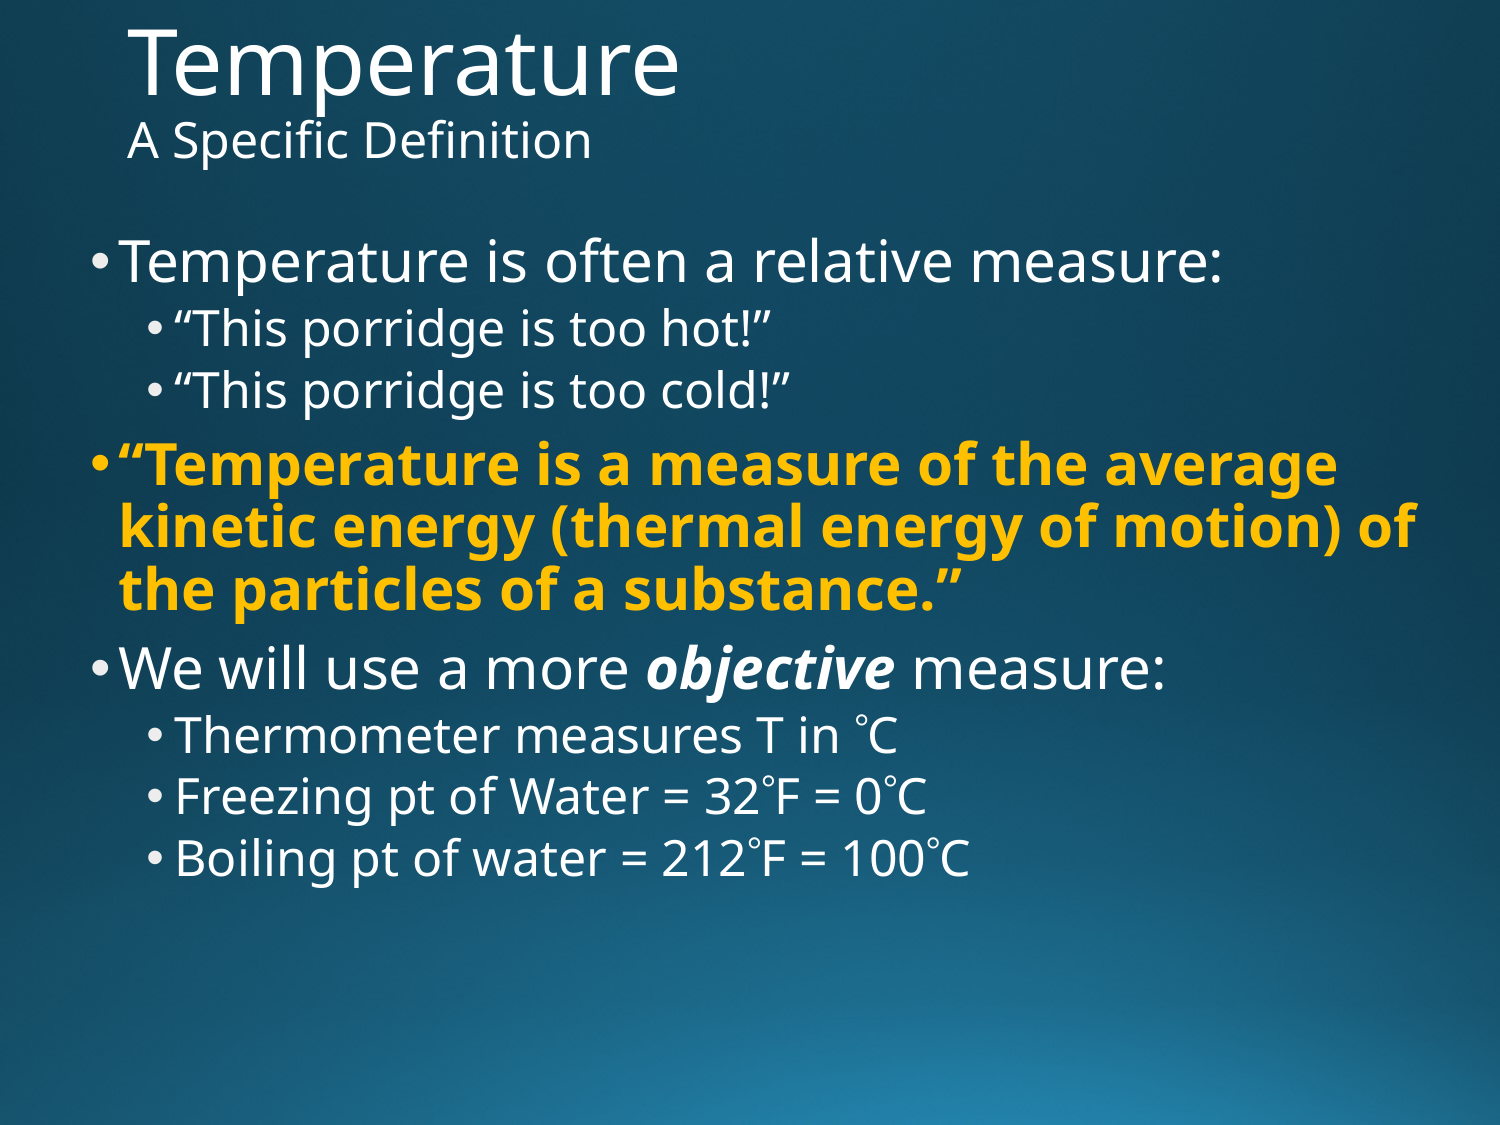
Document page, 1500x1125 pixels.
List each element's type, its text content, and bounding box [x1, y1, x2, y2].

list Temperature is often a relative measure: “This porridge is too hot!” “This porridge is too cold!” “Temperature is a measure of the average kinetic energy (thermal energy of motion) of the particles of a substance.” We will use a more objective measure: Thermometer measures T in C Freezing pt of Water = 32F = 0C Boiling pt of water = 212F = 100C [75, 224, 1438, 1088]
title Temperature A Specific Definition [112, 0, 1388, 185]
picture [0, 0, 1500, 1125]
